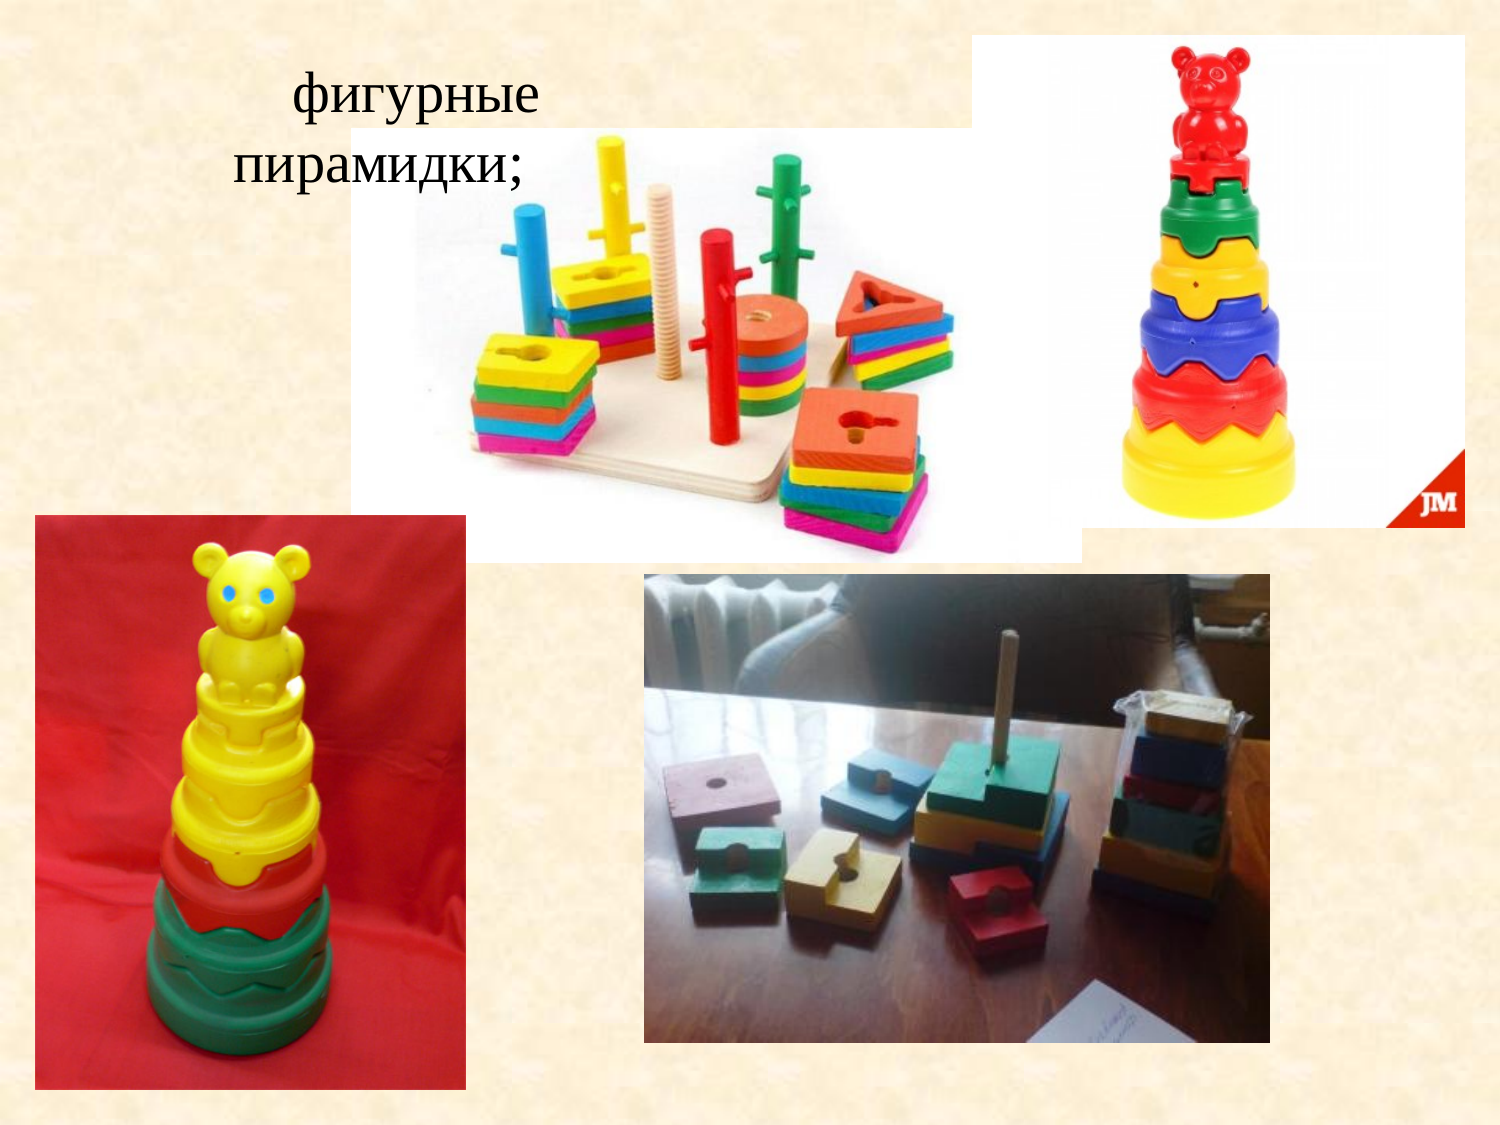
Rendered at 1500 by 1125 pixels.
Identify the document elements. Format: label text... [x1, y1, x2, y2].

picture [0, 0, 1500, 1125]
text_box фигурные пирамидки; [87, 46, 671, 132]
